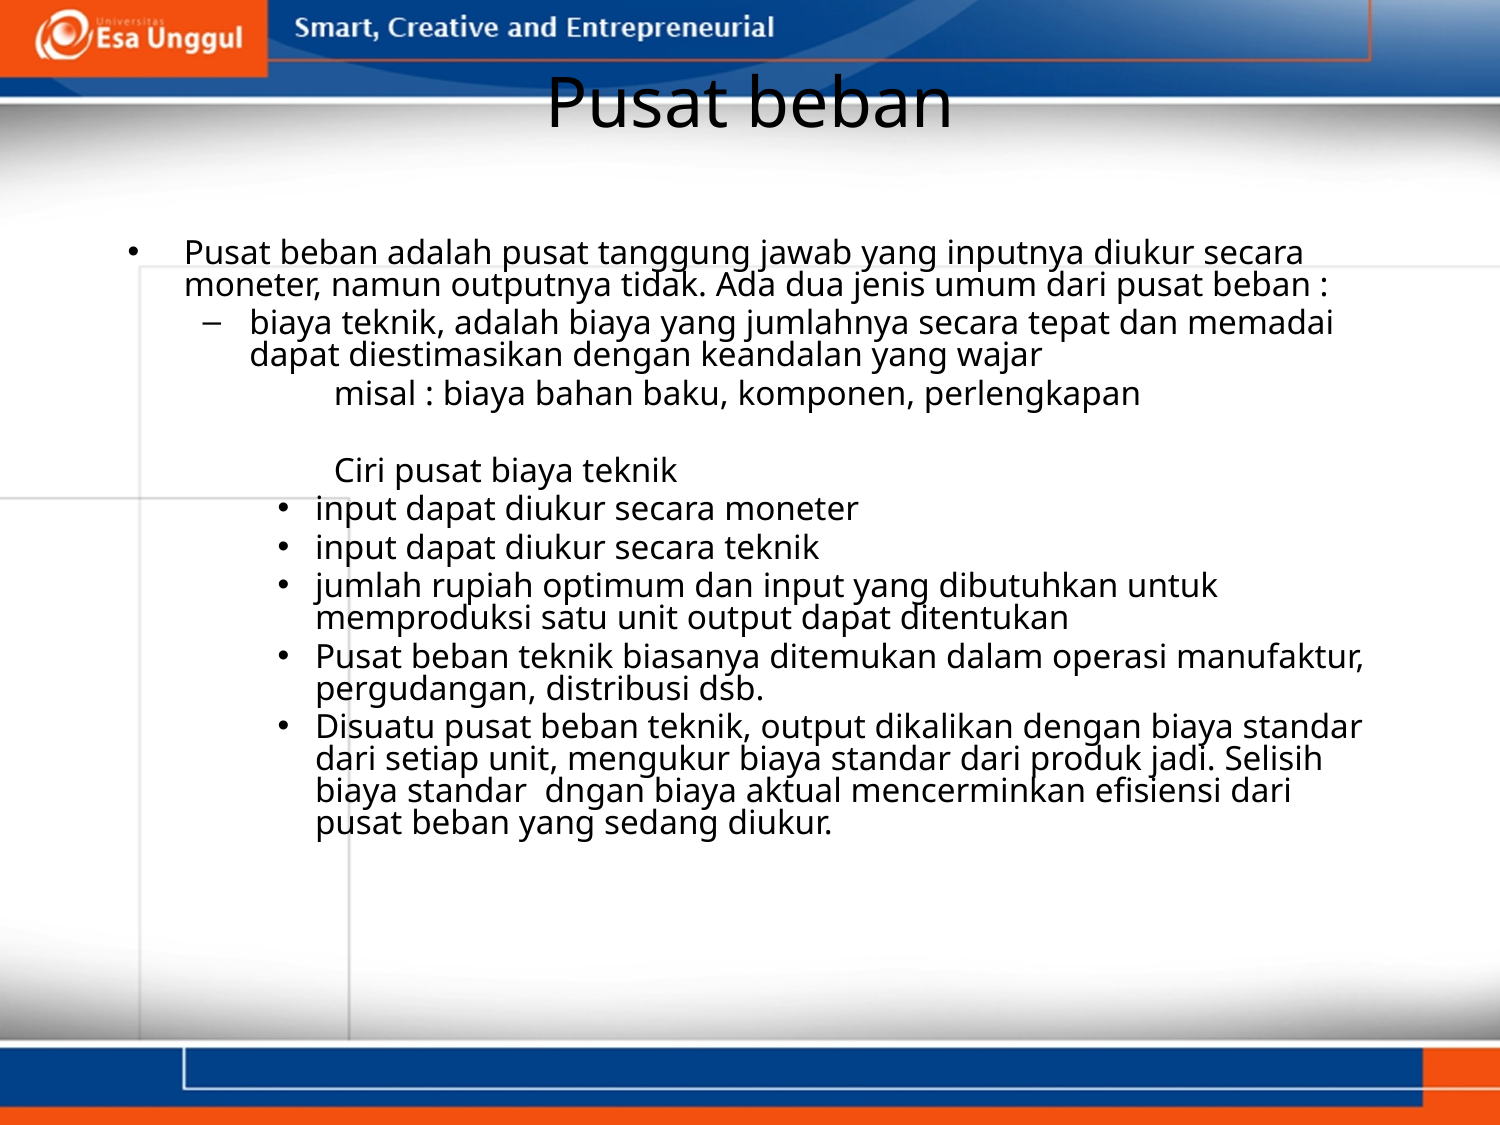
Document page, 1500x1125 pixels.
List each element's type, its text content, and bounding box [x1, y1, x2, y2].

picture [0, 0, 1500, 1125]
title Pusat beban [112, 49, 1388, 149]
list Pusat beban adalah pusat tanggung jawab yang inputnya diukur secara moneter, namun outputnya tidak. Ada dua jenis umum dari pusat beban : biaya teknik, adalah biaya yang jumlahnya secara tepat dan memadai dapat diestimasikan dengan keandalan yang wajar misal : biaya bahan baku, komponen, perlengkapan Ciri pusat biaya teknik input dapat diukur secara moneter input dapat diukur secara teknik jumlah rupiah optimum dan input yang dibutuhkan untuk memproduksi satu unit output dapat ditentukan Pusat beban teknik biasanya ditemukan dalam operasi manufaktur, pergudangan, distribusi dsb. Disuatu pusat beban teknik, output dikalikan dengan biaya standar dari setiap unit, mengukur biaya standar dari produk jadi. Selisih biaya standar dngan biaya aktual mencerminkan efisiensi dari pusat beban yang sedang diukur. [112, 184, 1388, 1071]
